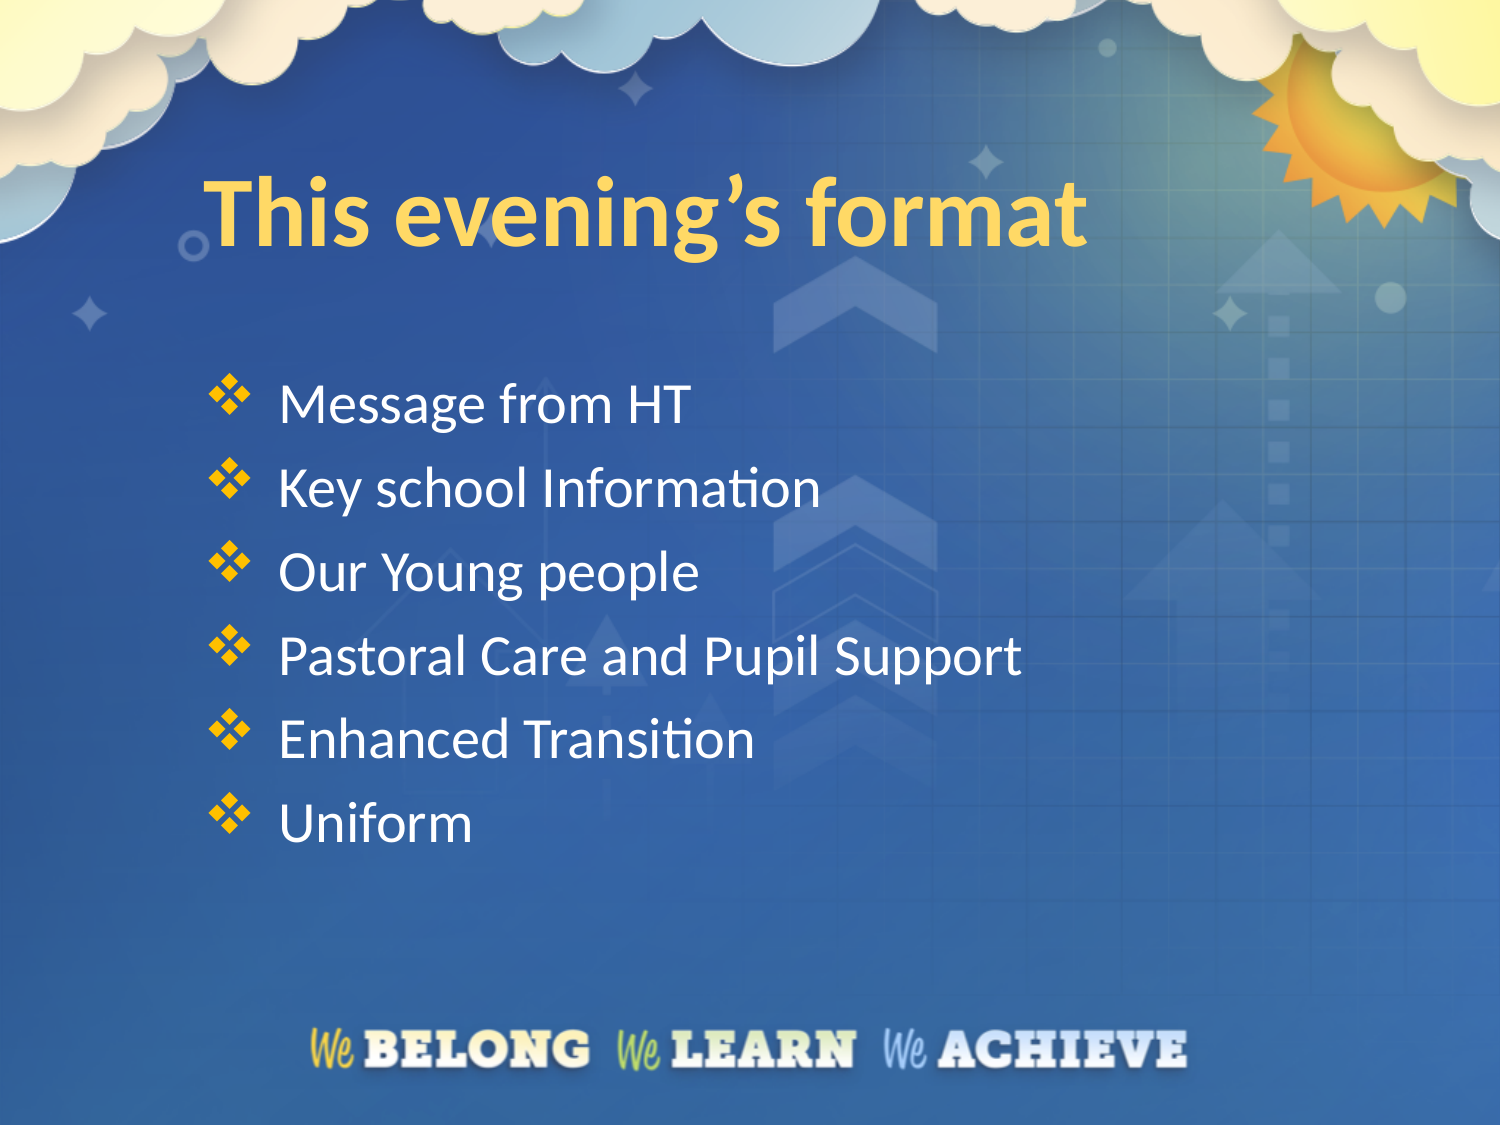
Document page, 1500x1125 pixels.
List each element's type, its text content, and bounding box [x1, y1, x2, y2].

title This evening’s format [188, 118, 1312, 275]
list Message from HT Key school Information Our Young people Pastoral Care and Pupil Support Enhanced Transition Uniform [188, 275, 1312, 953]
picture [0, 0, 1500, 1125]
